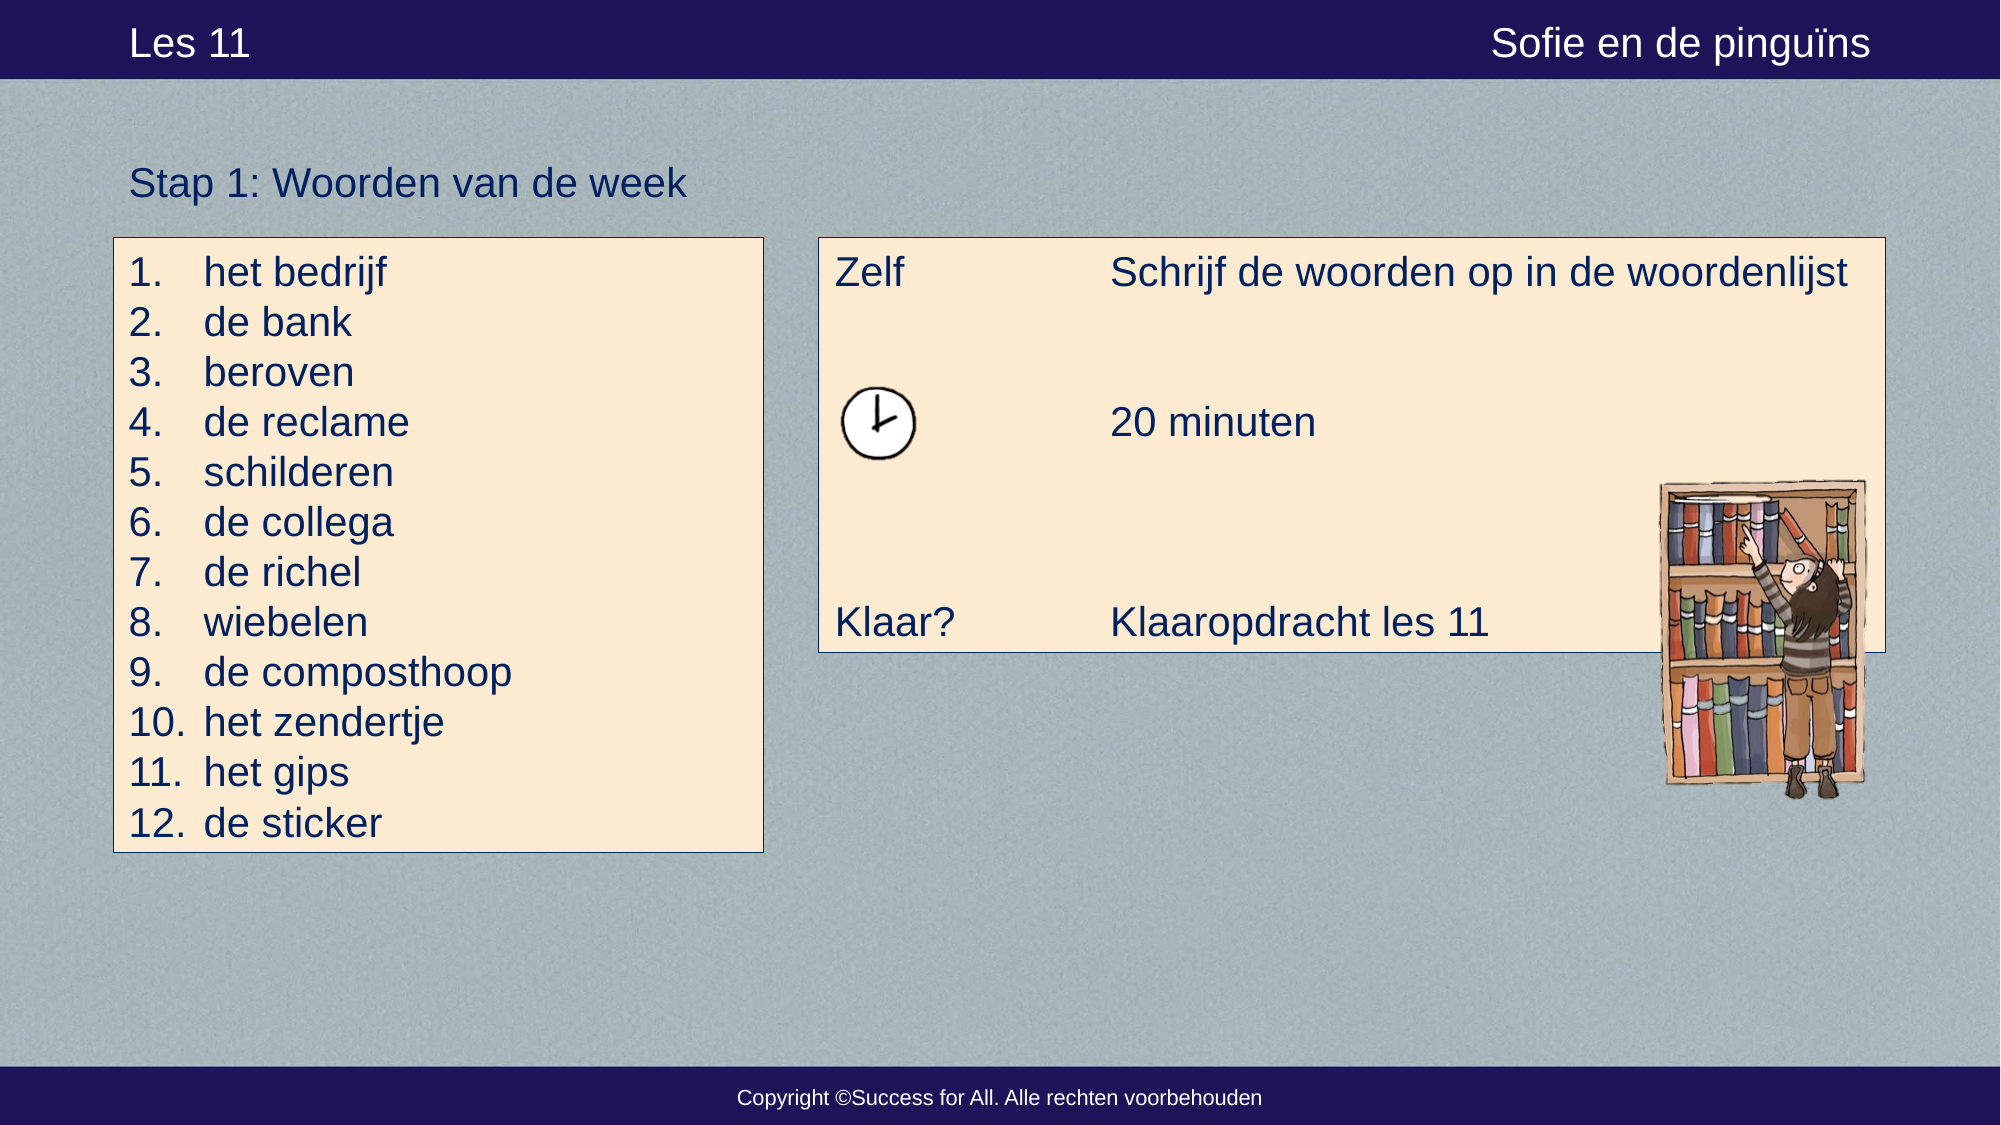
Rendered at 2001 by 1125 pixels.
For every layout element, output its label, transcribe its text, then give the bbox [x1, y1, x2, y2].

text_box Sofie en de pinguïns [999, 8, 1886, 73]
picture [0, 0, 2001, 1125]
text_box Zelf Schrijf de woorden op in de woordenlijst 20 minuten Klaar? Klaaropdracht les 11 [818, 237, 1886, 653]
text_box het bedrijf de bank beroven de reclame schilderen de collega de richel wiebelen de composthoop het zendertje het gips de sticker [113, 237, 764, 853]
text_box Stap 1: Woorden van de week [113, 148, 1635, 214]
text_box Copyright ©Success for All. Alle rechten voorbehouden [0, 1076, 2000, 1125]
text_box Les 11 [114, 8, 354, 73]
